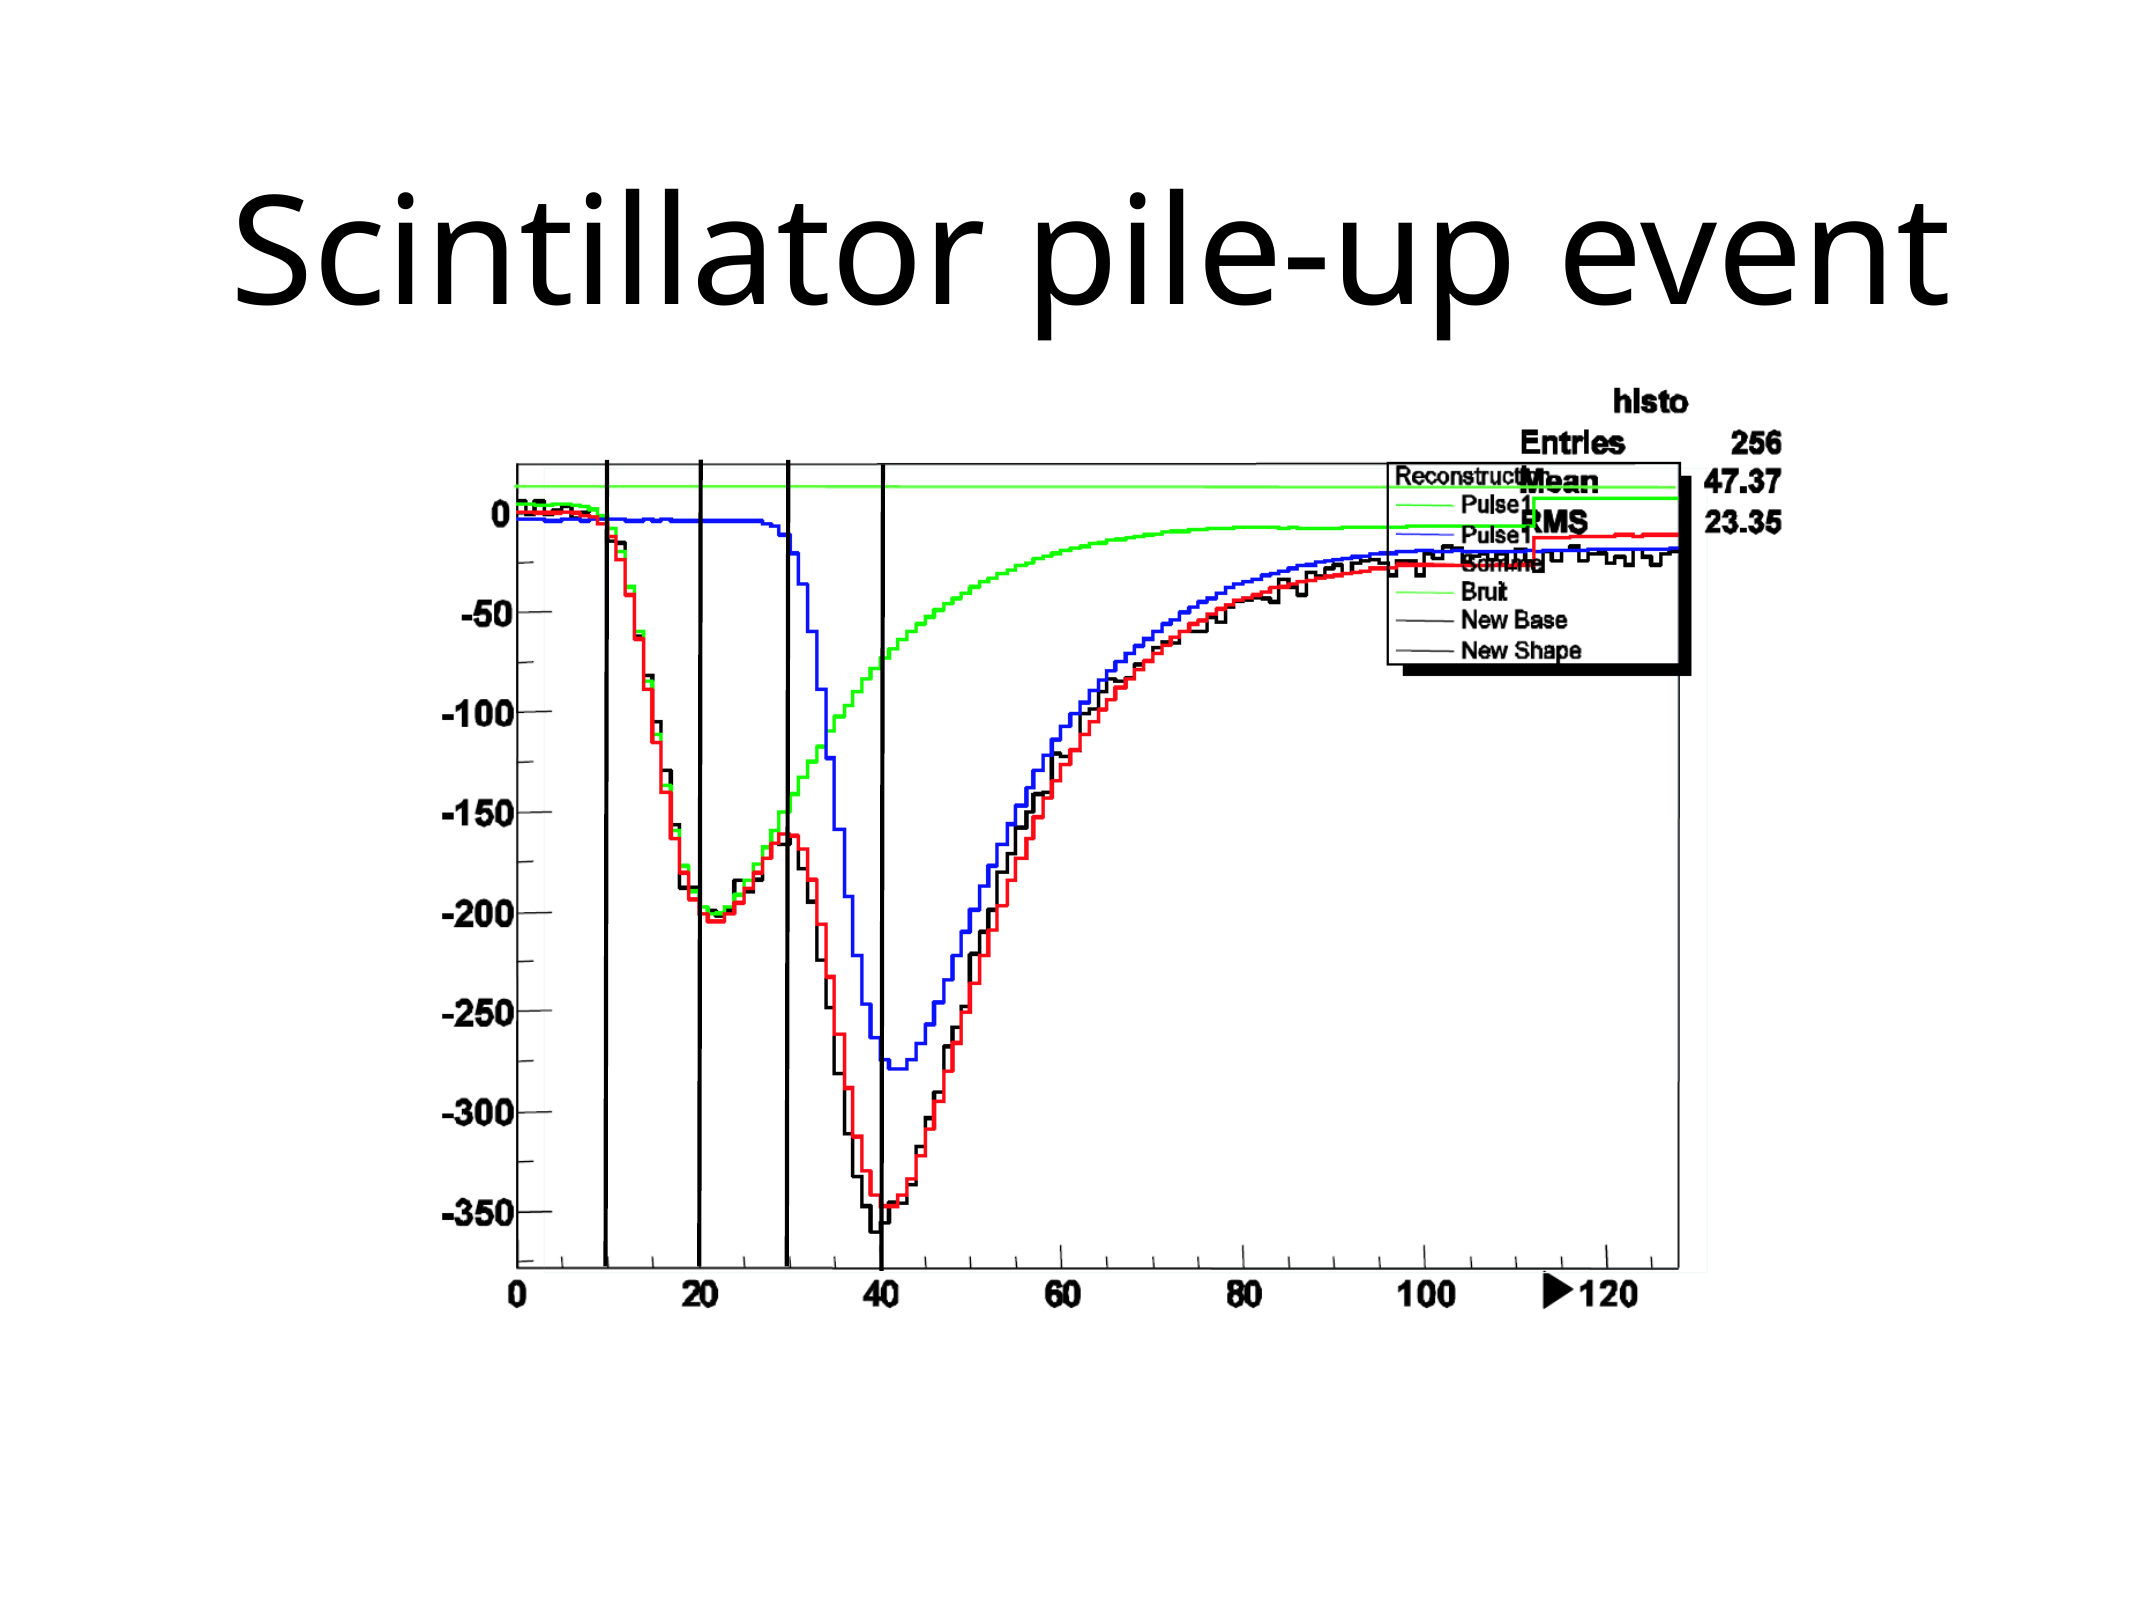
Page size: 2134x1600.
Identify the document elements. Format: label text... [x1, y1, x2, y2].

text_box Scintillator pile-up event [181, 66, 2003, 421]
picture [418, 352, 1822, 1374]
